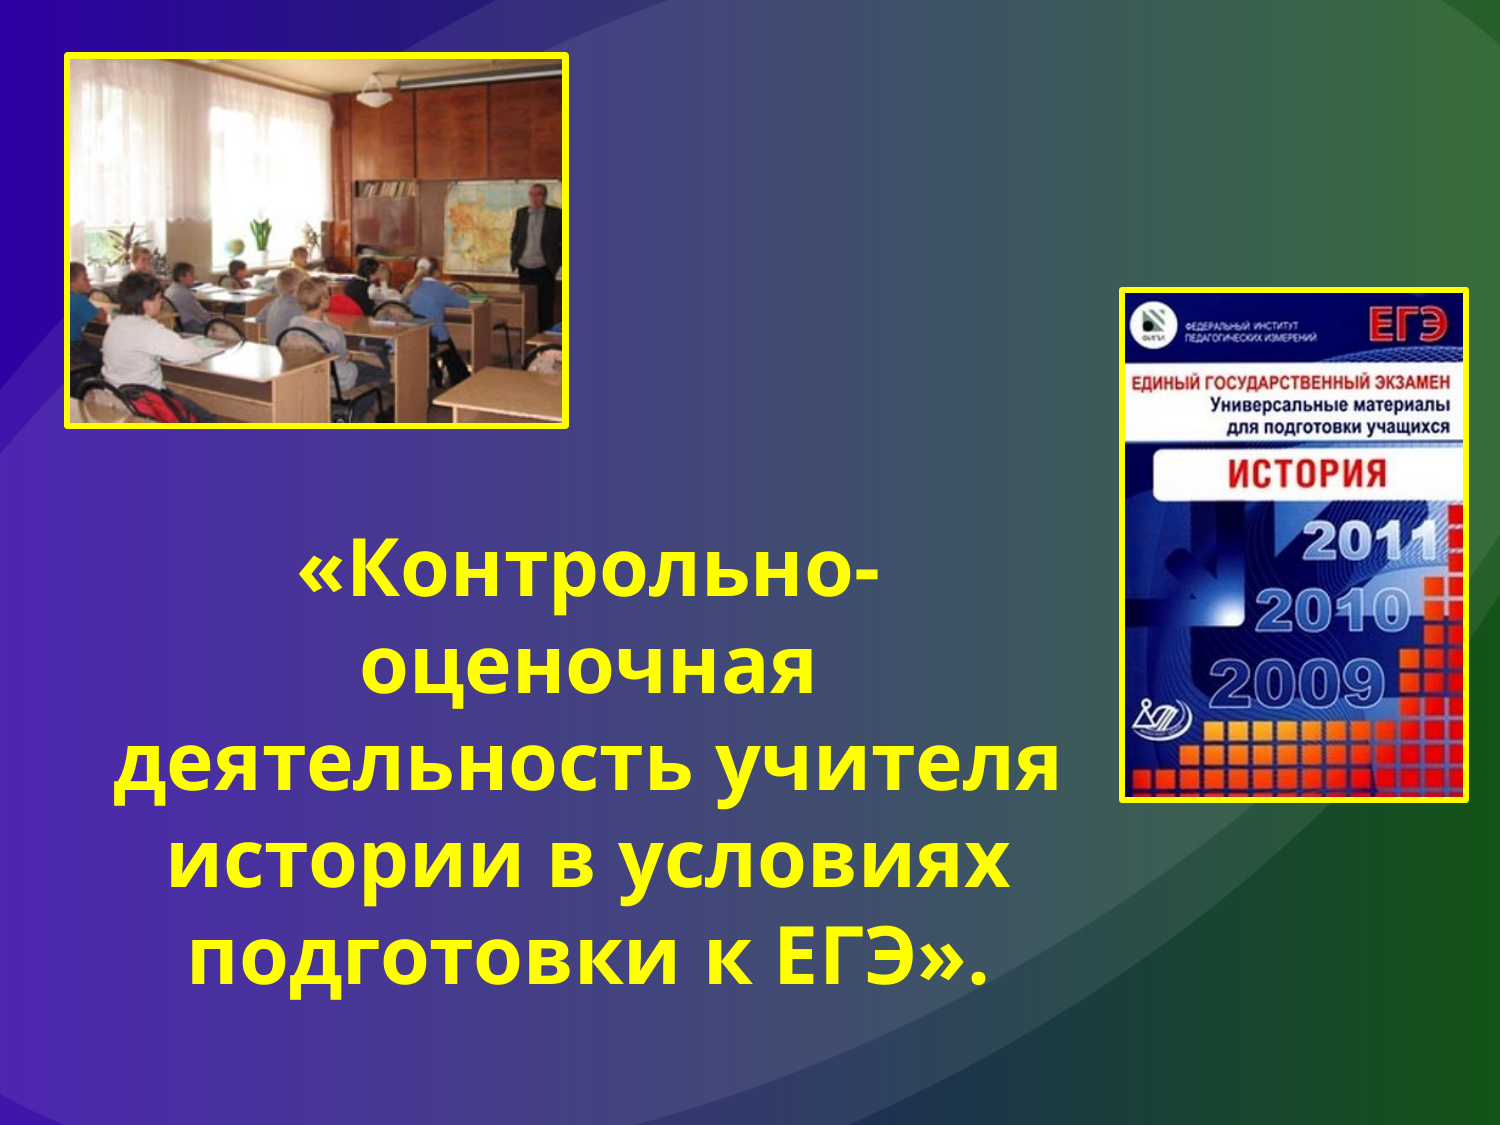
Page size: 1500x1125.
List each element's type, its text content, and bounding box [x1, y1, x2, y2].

title «Контрольно-оценочная деятельность учителя истории в условиях подготовки к ЕГЭ». [93, 386, 1085, 1008]
picture [0, 0, 1500, 1125]
